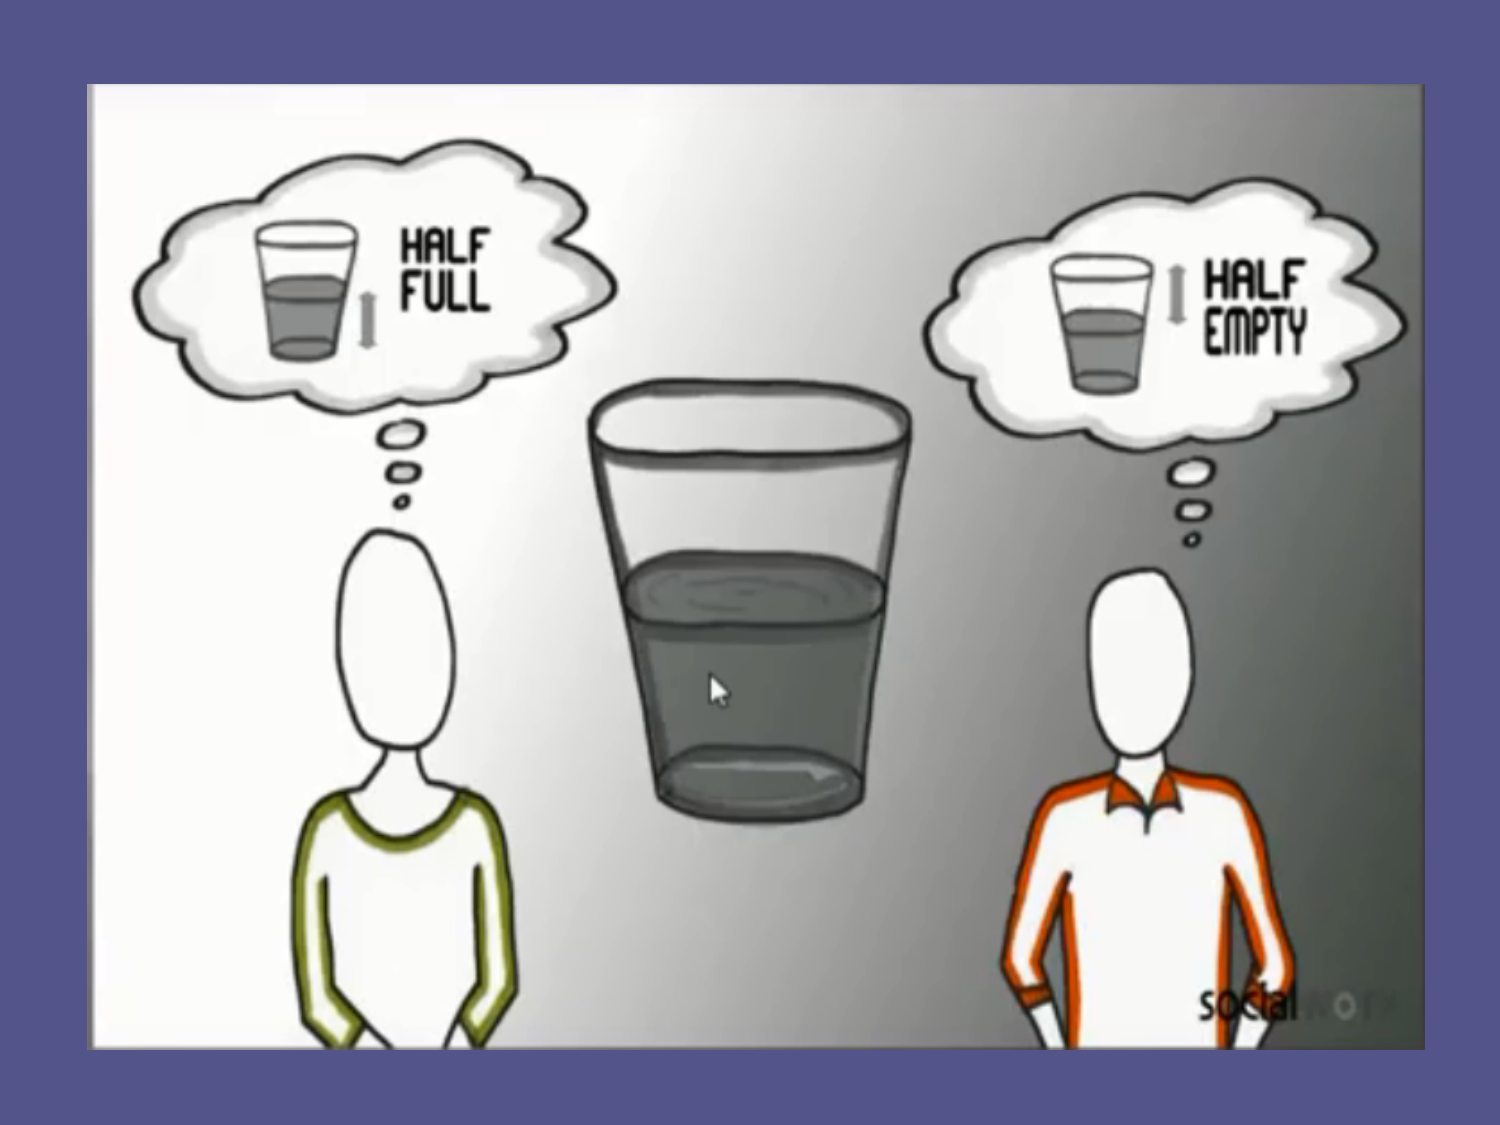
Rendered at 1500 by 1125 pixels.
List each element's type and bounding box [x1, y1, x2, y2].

picture [87, 84, 1426, 1051]
